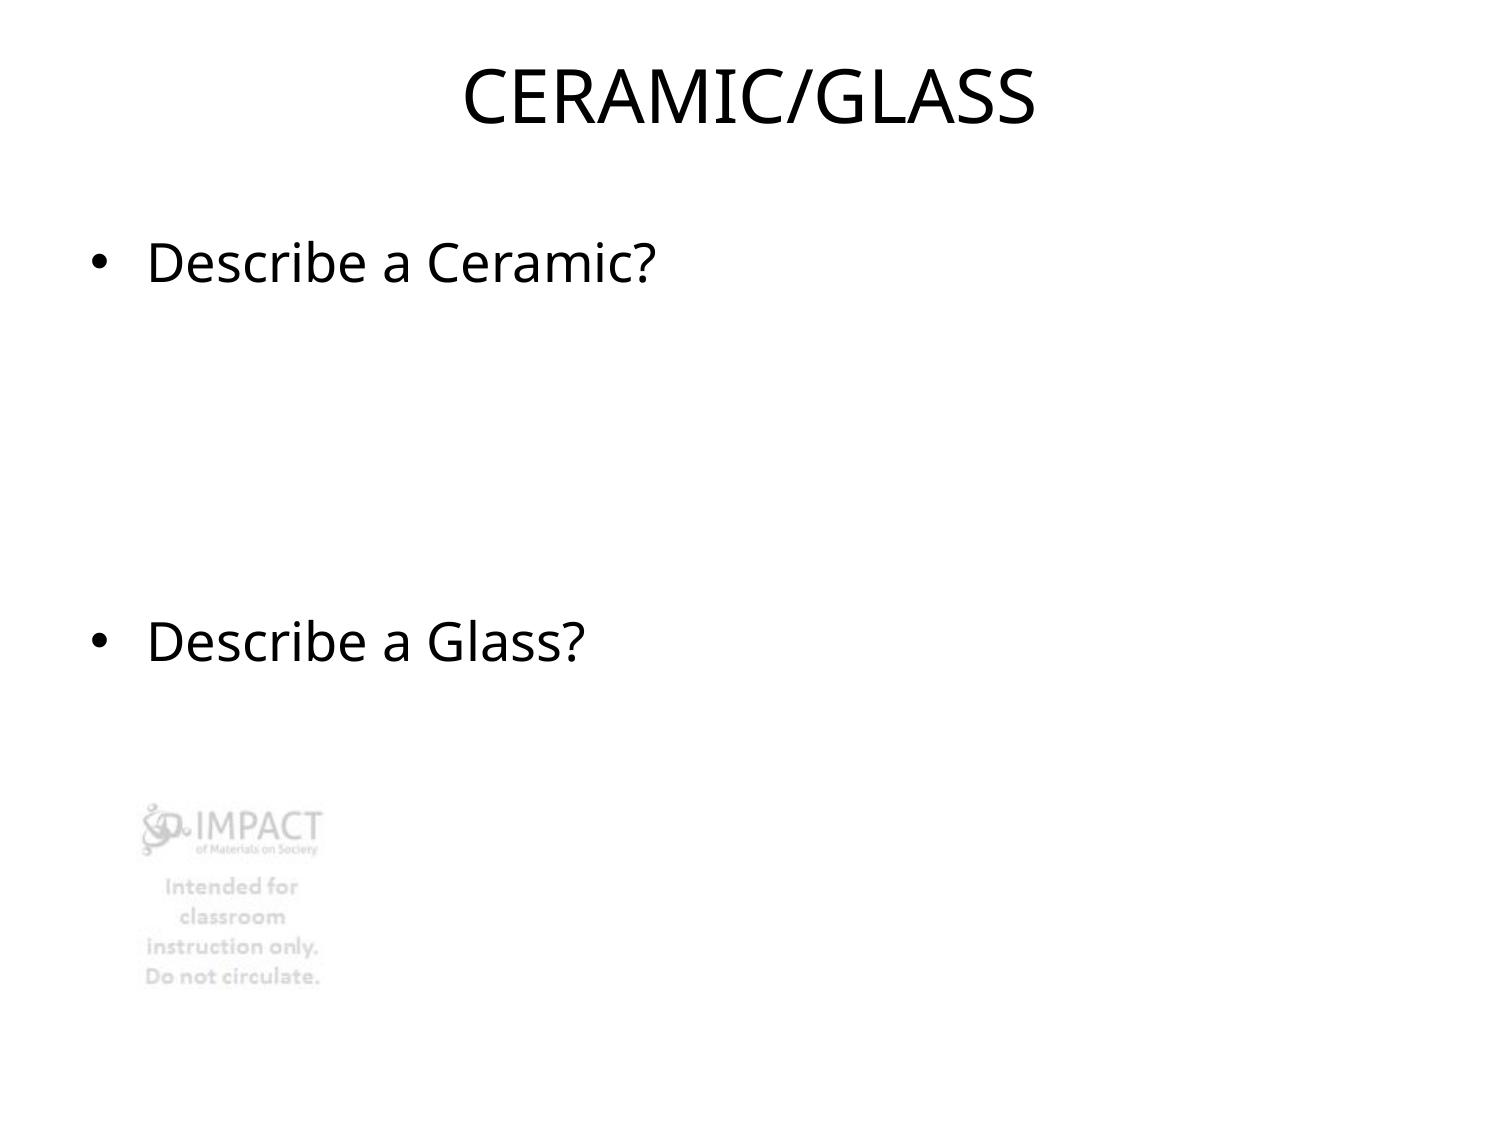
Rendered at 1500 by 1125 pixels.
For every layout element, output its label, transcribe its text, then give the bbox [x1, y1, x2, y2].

title Ceramic/Glass [75, 0, 1425, 188]
list Describe a Ceramic? Describe a Glass? [75, 221, 1425, 964]
picture [112, 789, 352, 1011]
